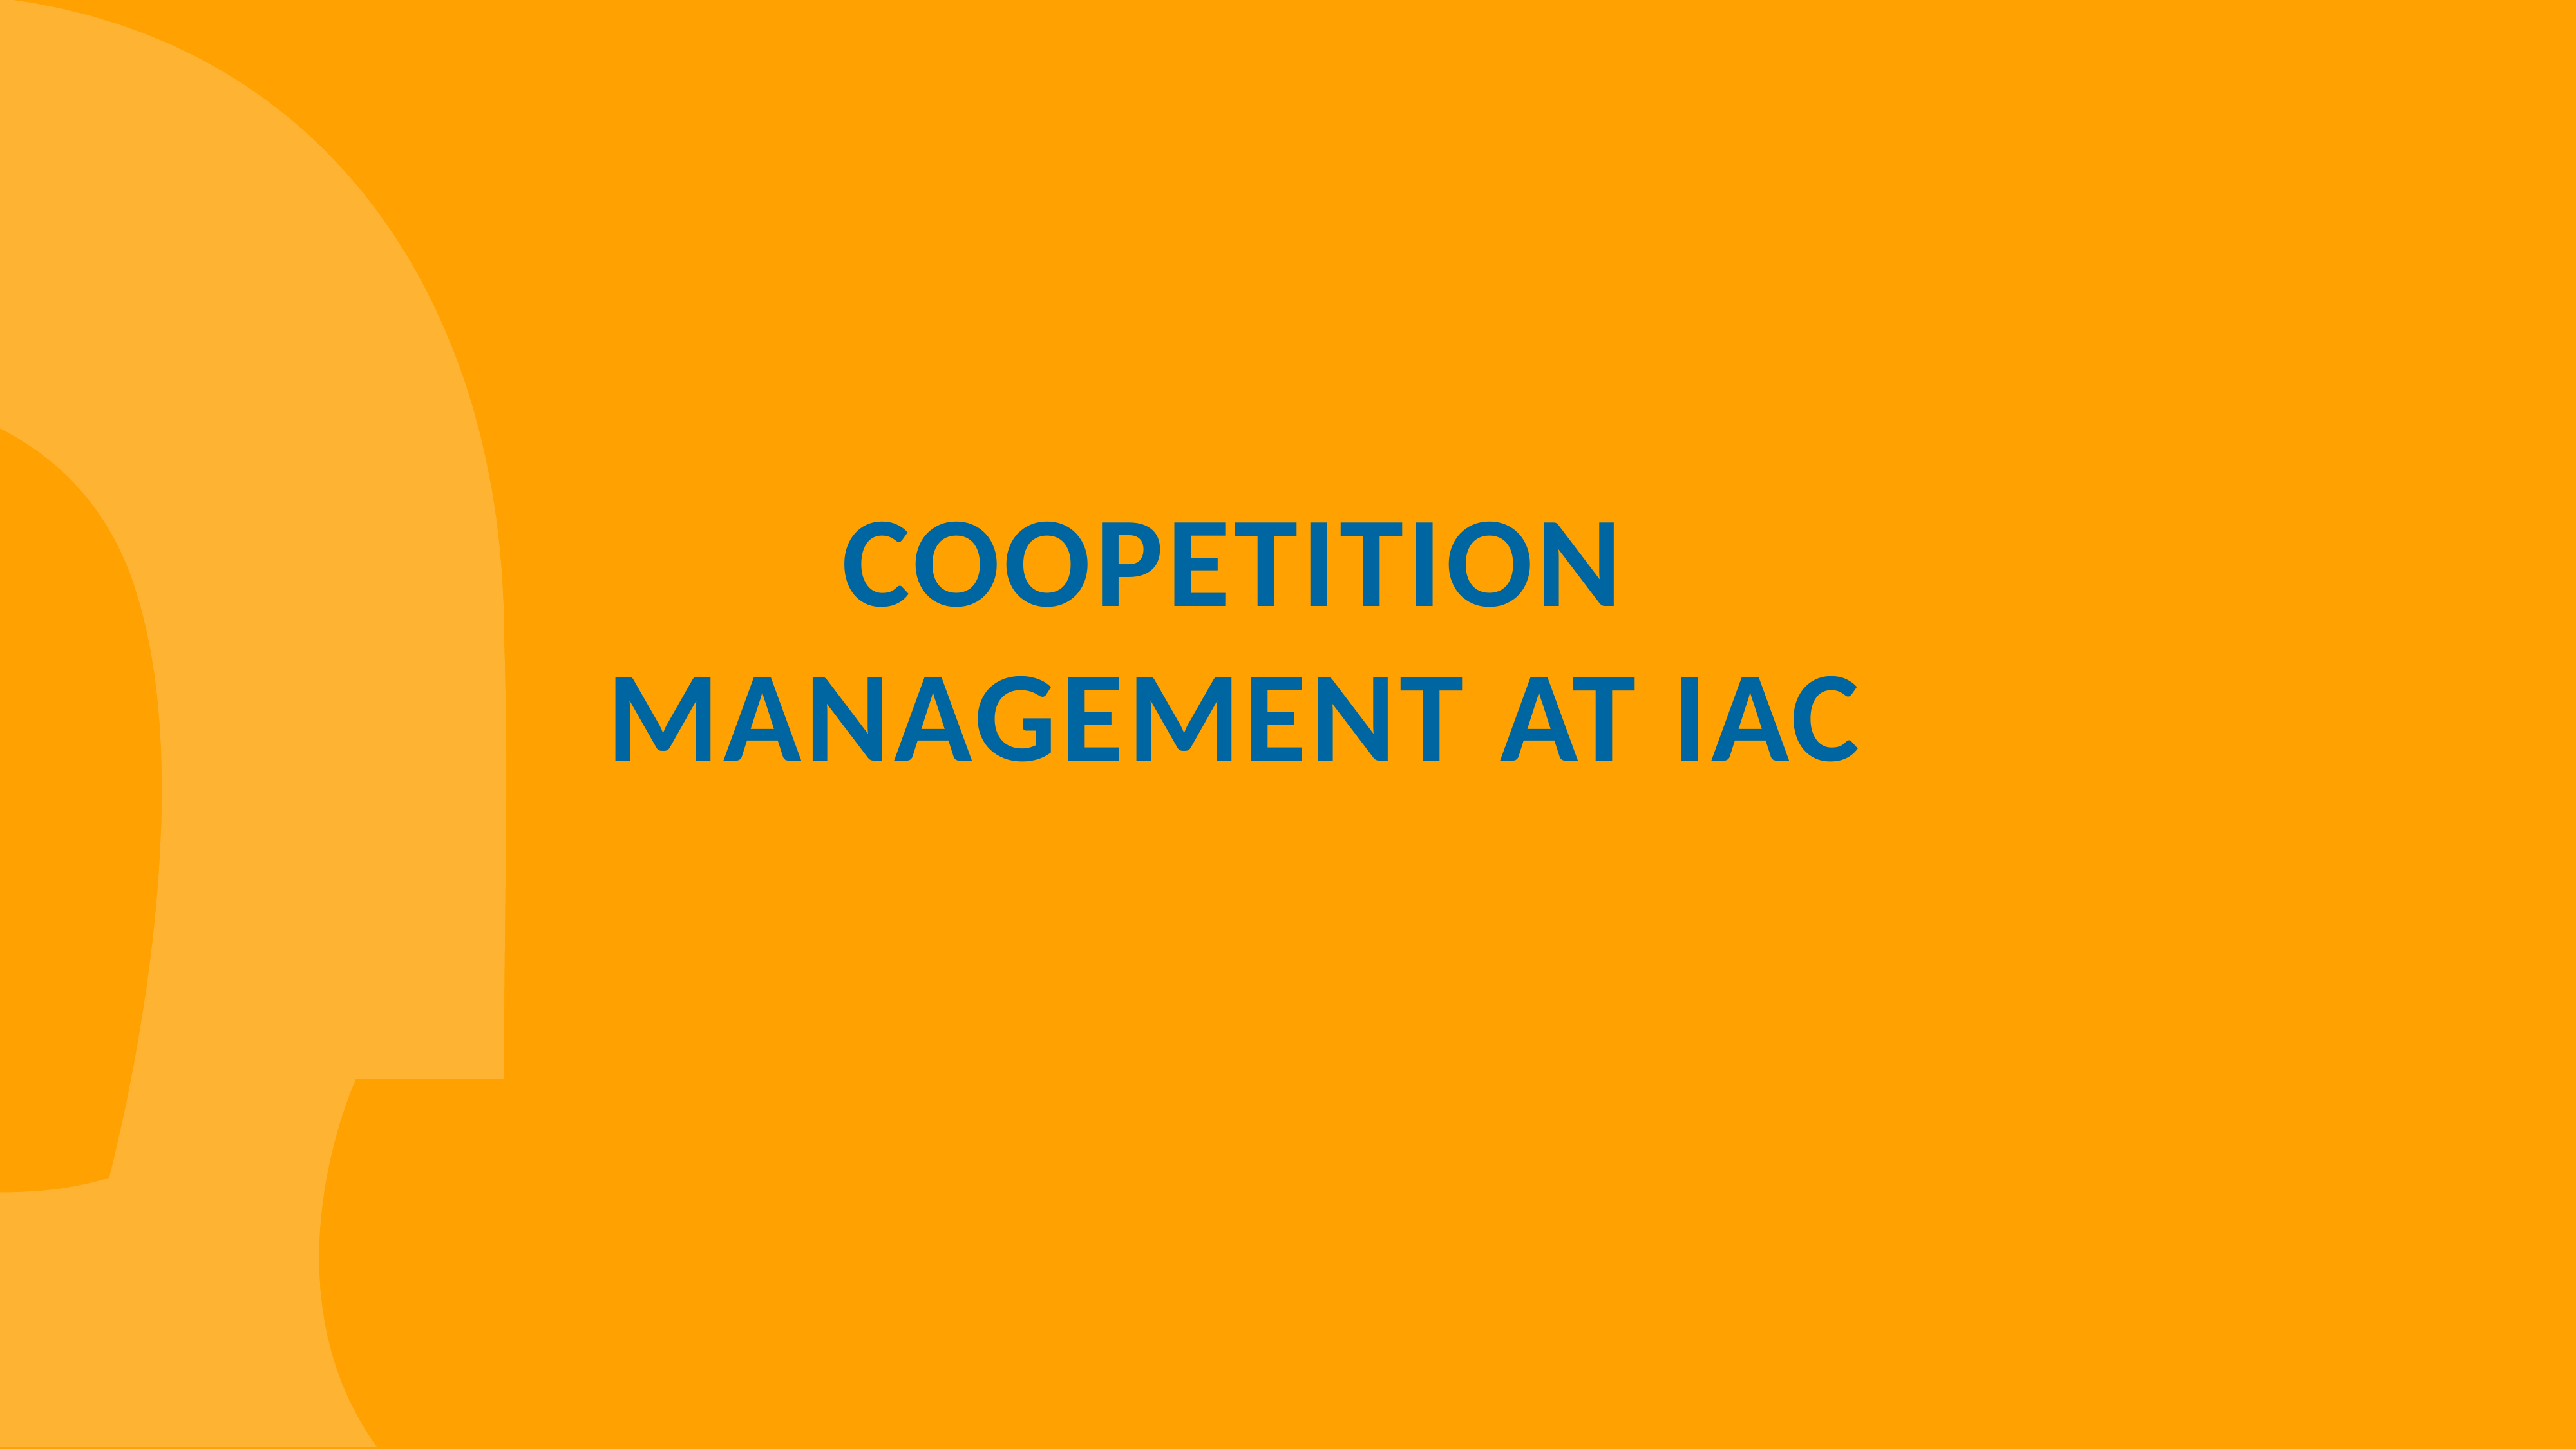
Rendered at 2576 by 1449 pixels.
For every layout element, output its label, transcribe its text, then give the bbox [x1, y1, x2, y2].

text_box COOPETITION MANAGEMENT AT IAC [481, 470, 1988, 795]
text_box [0, 0, 507, 1447]
